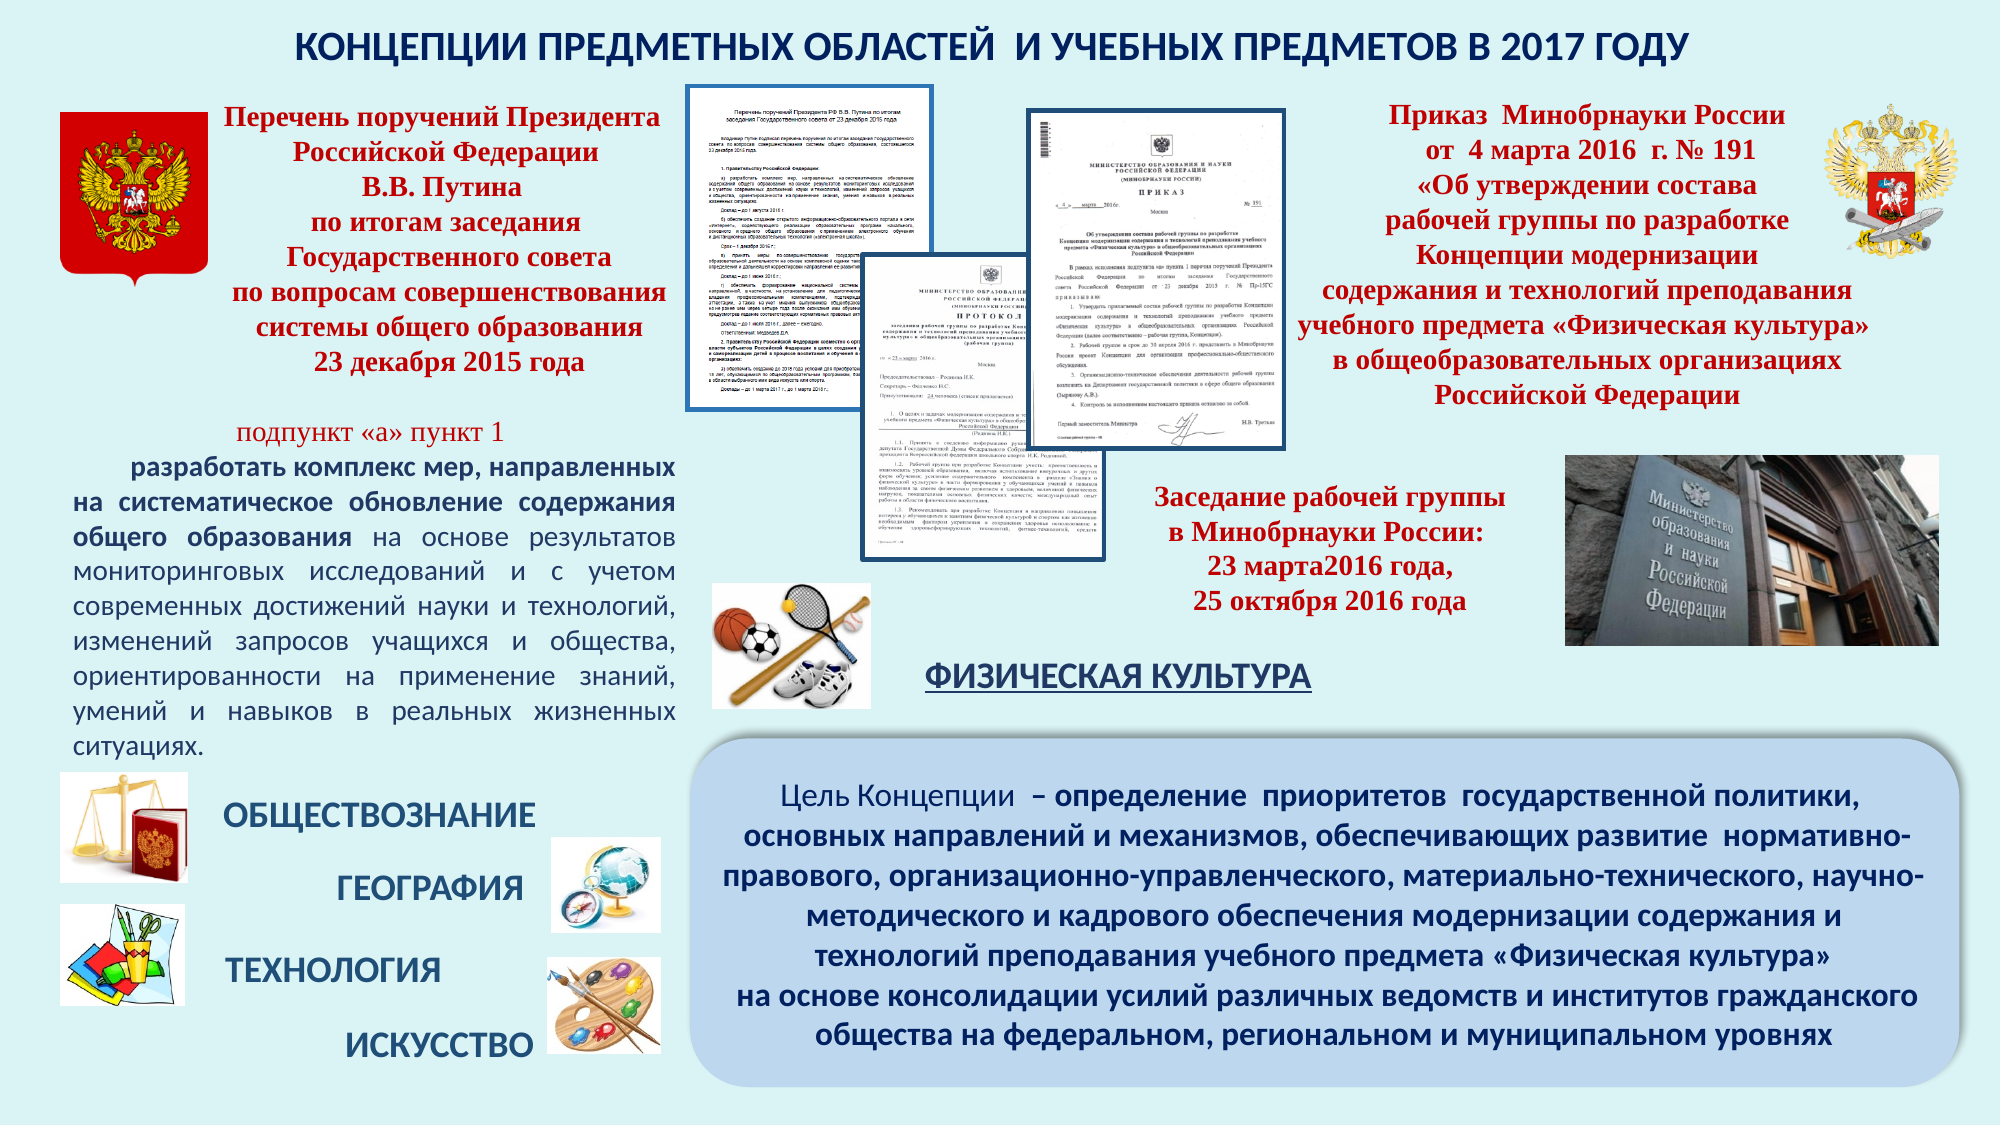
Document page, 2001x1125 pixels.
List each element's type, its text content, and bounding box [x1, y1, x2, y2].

picture [60, 904, 185, 1006]
picture [712, 583, 871, 709]
picture [689, 88, 1282, 558]
text_box Цель Концепции – определение приоритетов государственной политики, основных направлений и механизмов, обеспечивающих развитие нормативно-правового, организационно-управленческого, материально-технического, научно-методического и кадрового обеспечения модернизации содержания и технологий преподавания учебного предмета «Физическая культура» на основе консолидации усилий различных ведомств и институтов гражданского общества на федеральном, региональном и муниципальном уровнях [688, 737, 1961, 1089]
picture [60, 112, 208, 287]
picture [1565, 455, 1939, 646]
text_box ОБЩЕСТВОЗНАНИЕ [143, 757, 617, 868]
text_box ФИЗИЧЕСКАЯ КУЛЬТУРА [904, 624, 1408, 718]
text_box КОНЦЕПЦИИ ПРЕДМЕТНЫХ ОБЛАСТЕЙ И УЧЕБНЫХ ПРЕДМЕТОВ В 2017 ГОДУ [25, 10, 1960, 76]
text_box Перечень поручений Президента Российской Федерации В.В. Путина по итогам заседания Государственного совета по вопросам совершенствования системы общего образования 23 декабря 2015 года подпункт «а» пункт 1 разработать комплекс мер, направленных на систематическое обновление содержания общего образования на основе результатов мониторинговых исследований и с учетом современных достижений науки и технологий, изменений запросов учащихся и общества, ориентированности на применение знаний, умений и навыков в реальных жизненных ситуациях. [24, 77, 725, 746]
text_box ИСКУССТВО [325, 1004, 583, 1081]
text_box ГЕОГРАФИЯ [164, 873, 585, 944]
picture [551, 837, 661, 933]
text_box Приказ Минобрнауки России от 4 марта 2016 г. № 191 «Об утверждении состава рабочей группы по разработке Концепции модернизации содержания и технологий преподавания учебного предмета «Физическая культура» в общеобразовательных организациях Российской Федерации [1256, 88, 1919, 453]
picture [547, 957, 661, 1054]
picture [1821, 101, 1960, 261]
text_box ТЕХНОЛОГИЯ [186, 944, 471, 991]
text_box Заседание рабочей группы в Минобрнауки России: 23 марта2016 года, 25 октября 2016 года [1073, 469, 1565, 624]
picture [60, 772, 188, 883]
